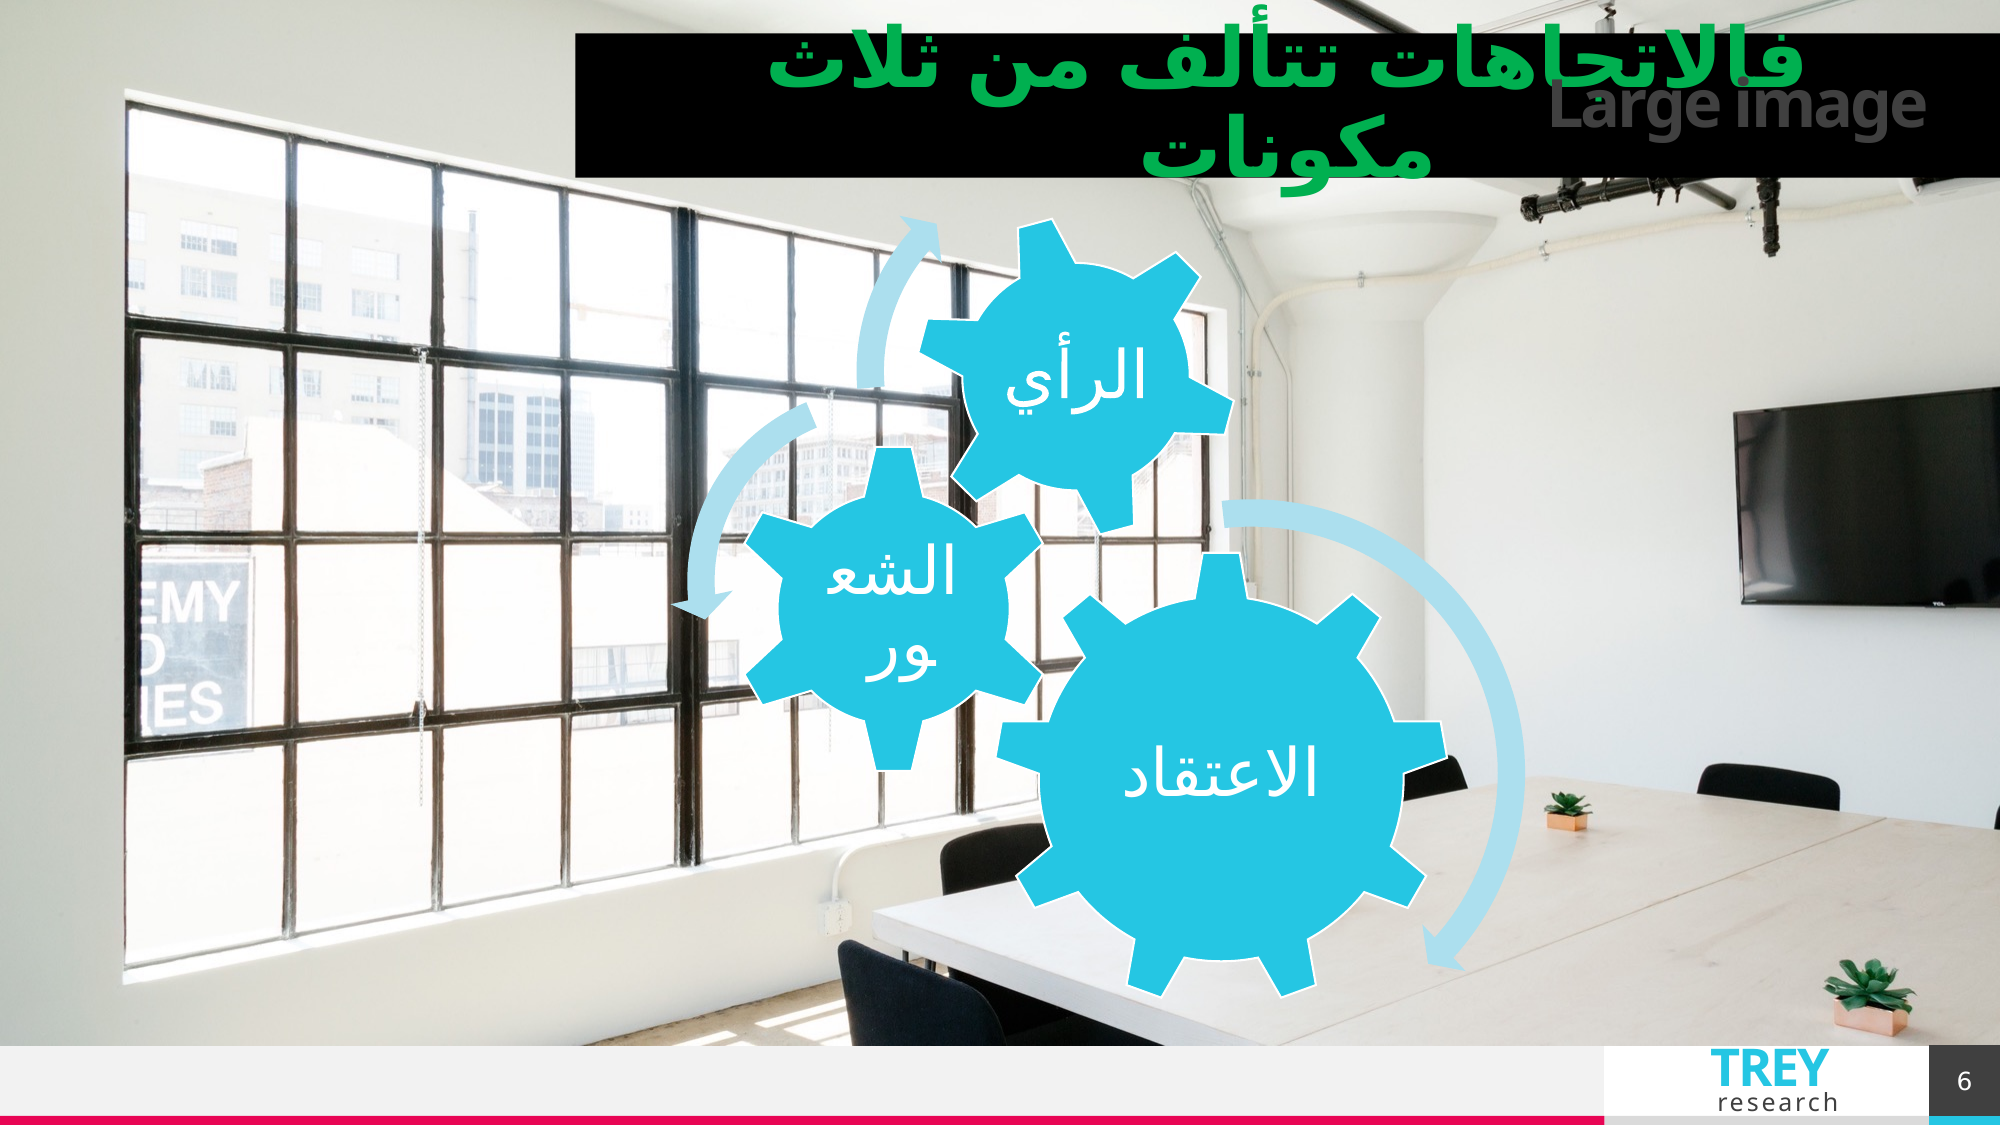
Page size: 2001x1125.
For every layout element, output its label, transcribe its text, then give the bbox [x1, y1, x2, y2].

picture [0, 0, 2000, 1046]
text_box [333, 177, 1736, 1007]
slide_number 6 [1929, 1046, 2000, 1116]
